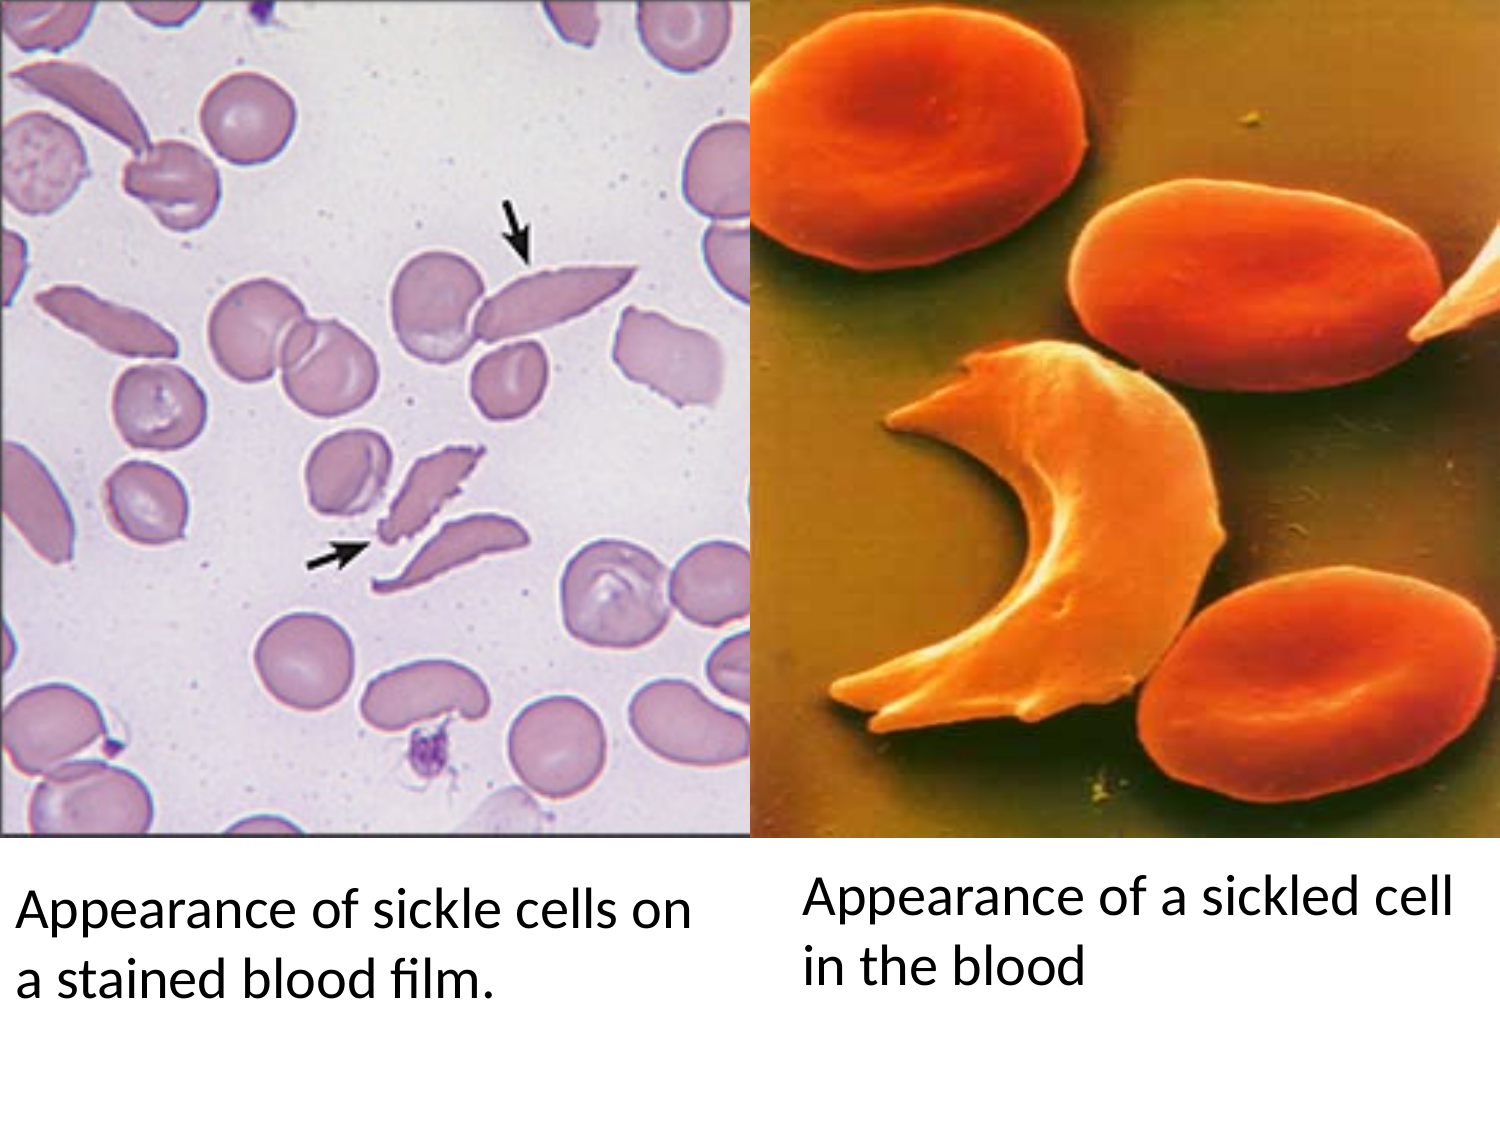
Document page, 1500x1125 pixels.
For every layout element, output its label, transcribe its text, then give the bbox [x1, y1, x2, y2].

text_box Appearance of a sickled cell in the blood [787, 849, 1500, 1005]
picture [0, 0, 1500, 838]
text_box Appearance of sickle cells on a stained blood film. [0, 862, 738, 1018]
